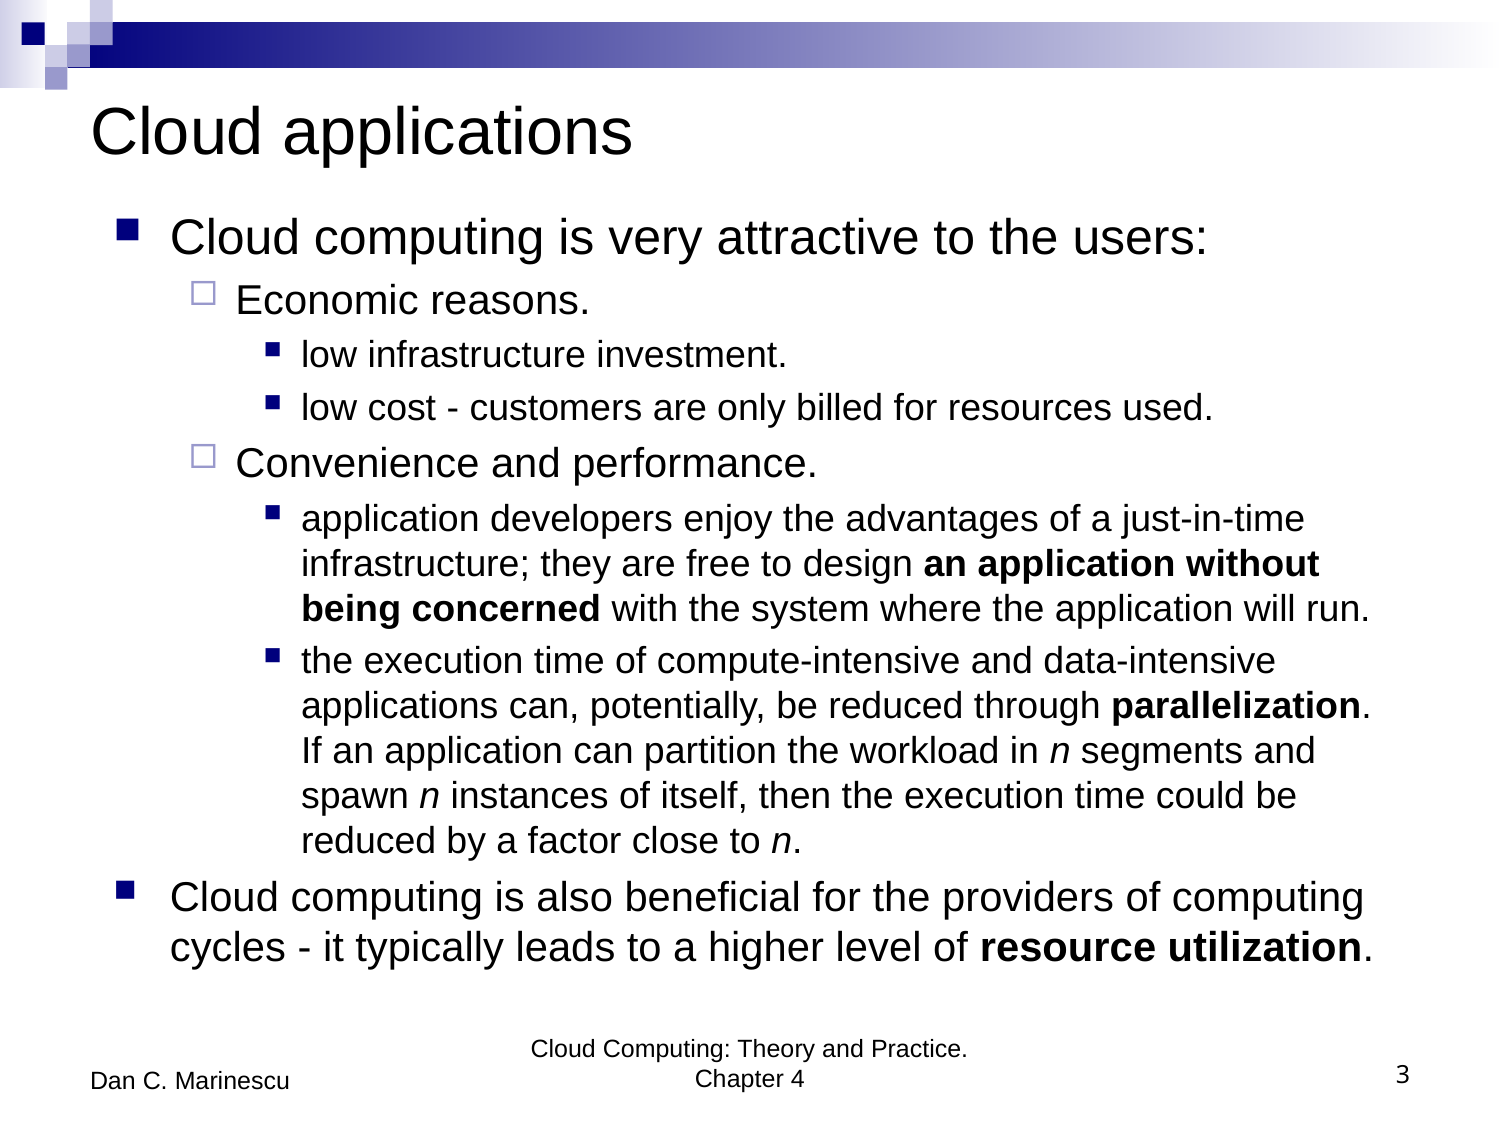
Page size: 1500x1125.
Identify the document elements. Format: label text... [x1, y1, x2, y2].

slide_number Dan C. Marinescu [74, 1024, 426, 1103]
footer Cloud Computing: Theory and Practice. Chapter 4 [512, 1024, 988, 1101]
slide_number 3 [1074, 1024, 1426, 1101]
list Cloud computing is very attractive to the users: Economic reasons. low infrastructure investment. low cost - customers are only billed for resources used. Convenience and performance. application developers enjoy the advantages of a just-in-time infrastructure; they are free to design an application without being concerned with the system where the application will run. the execution time of compute-intensive and data-intensive applications can, potentially, be reduced through parallelization. If an application can partition the workload in n segments and spawn n instances of itself, then the execution time could be reduced by a factor close to n. Cloud computing is also beneficial for the providers of computing cycles - it typically leads to a higher level of resource utilization. [98, 196, 1407, 1013]
title Cloud applications [74, 90, 1426, 165]
